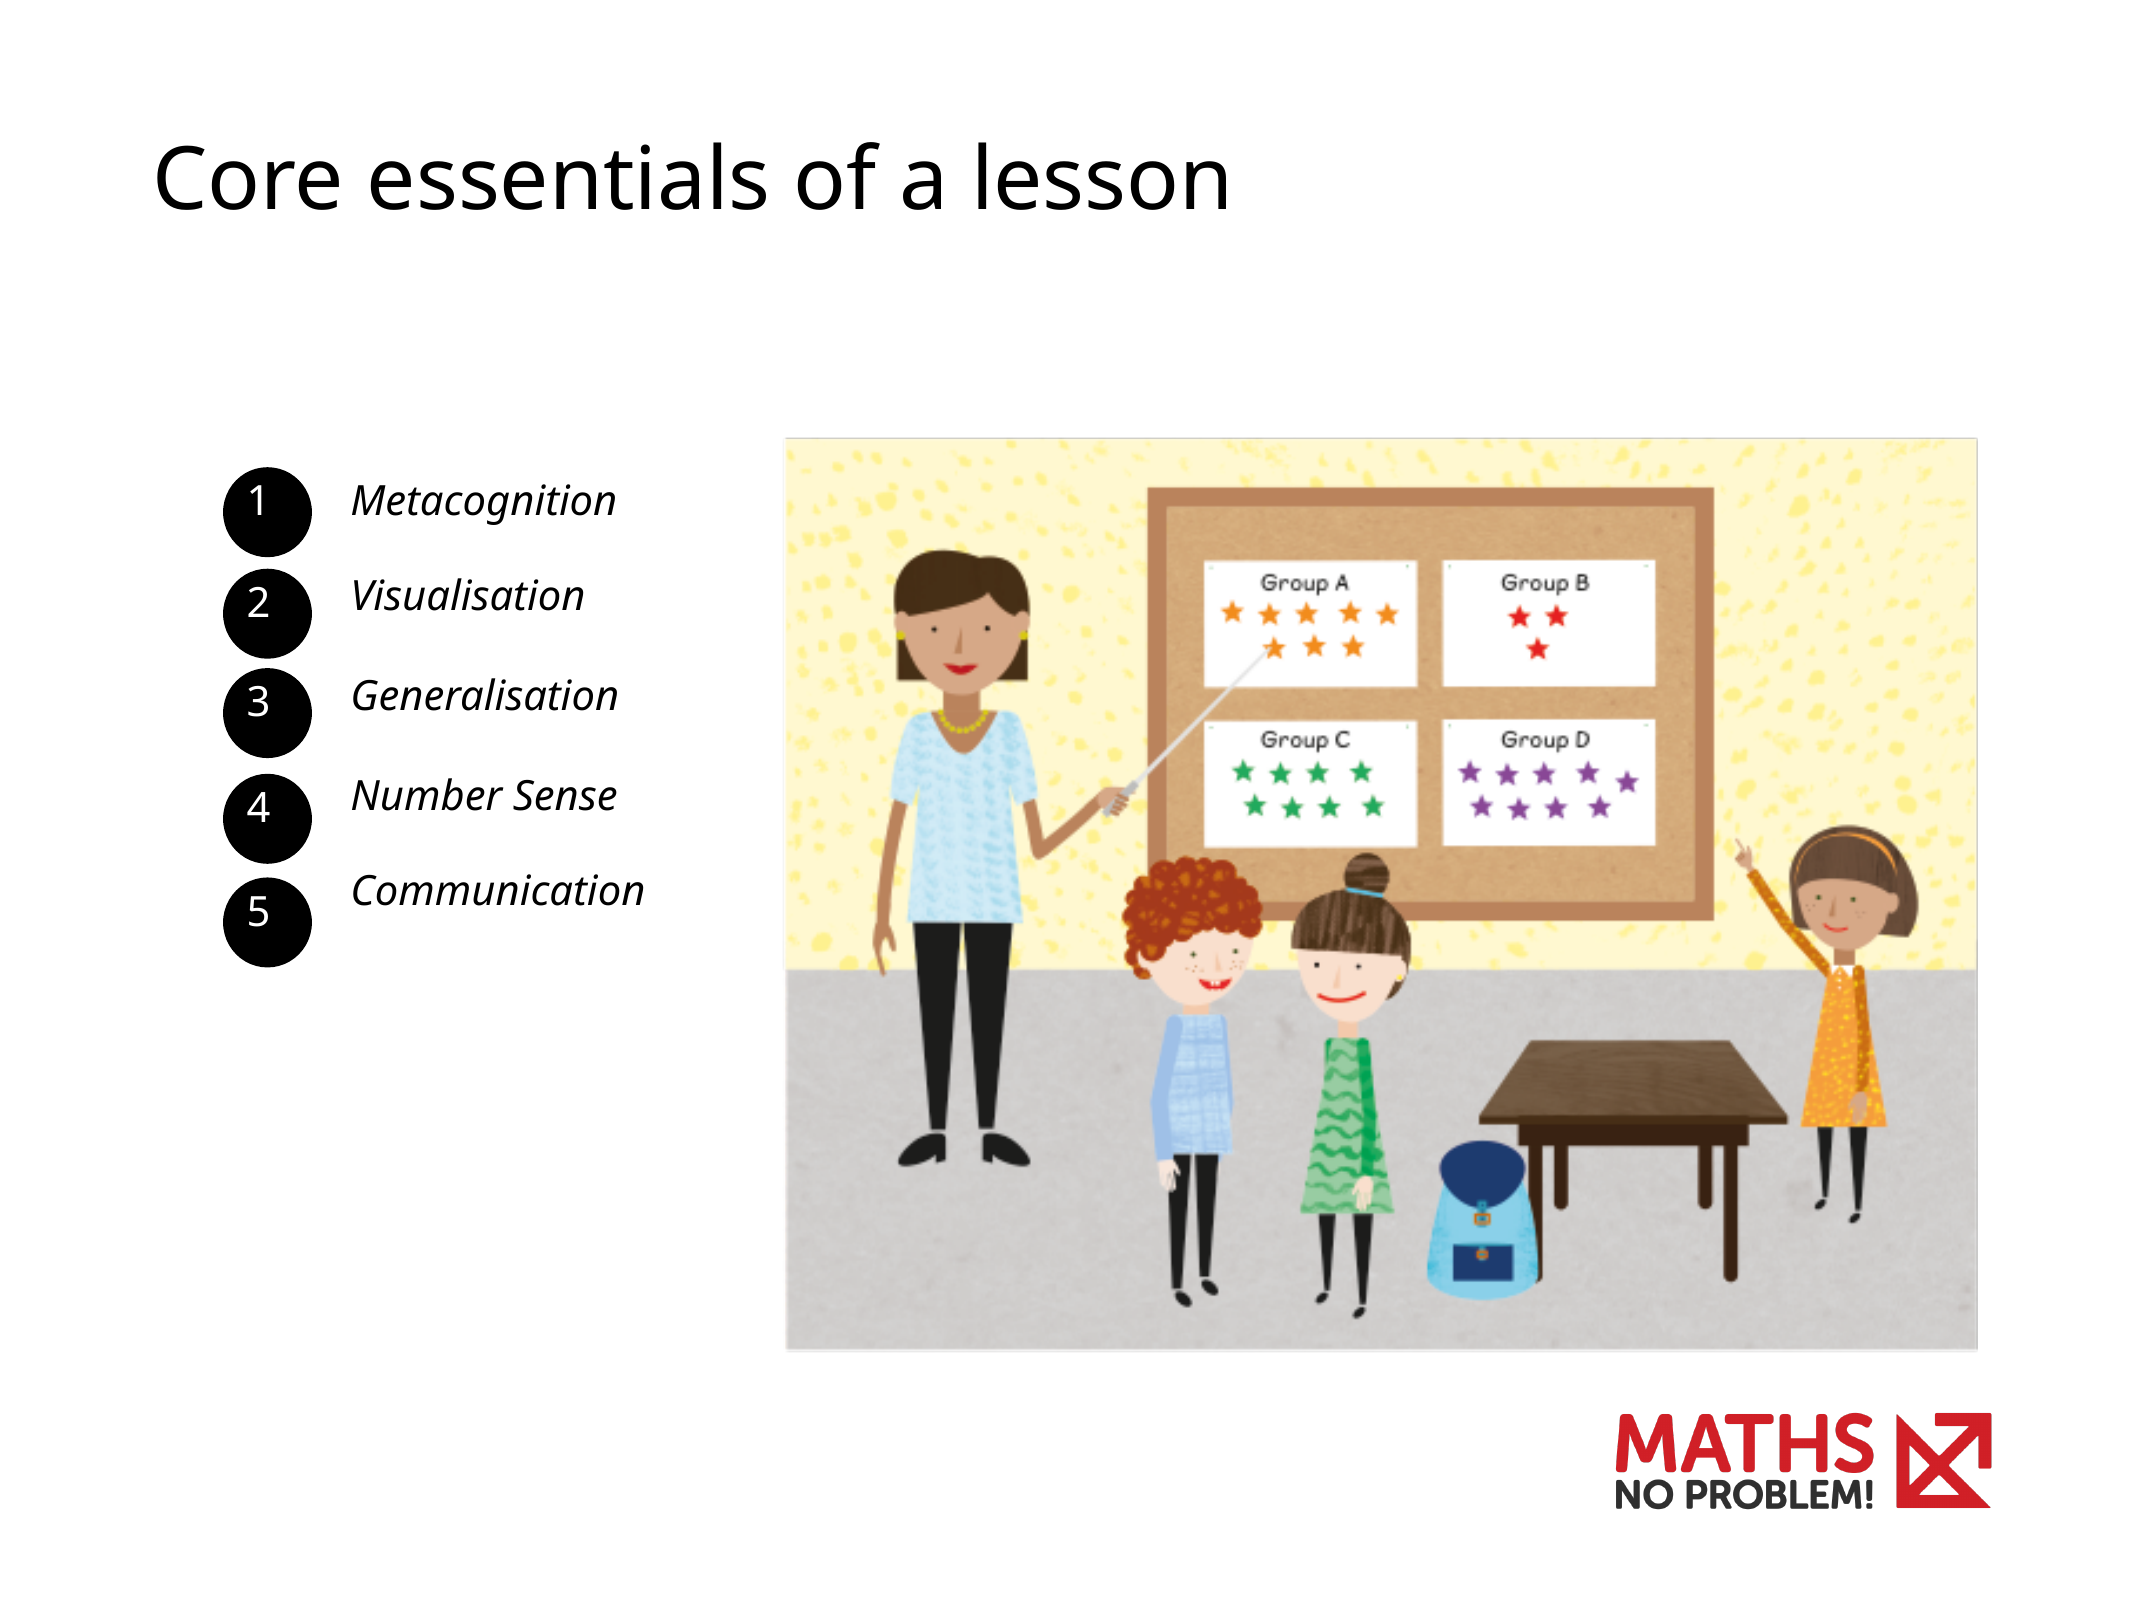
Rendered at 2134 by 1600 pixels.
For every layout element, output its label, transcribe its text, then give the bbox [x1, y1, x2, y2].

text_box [222, 773, 313, 865]
text_box Core essentials of a lesson [152, 122, 1873, 228]
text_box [222, 877, 313, 968]
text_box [222, 466, 313, 558]
text_box Metacognition Visualisation Generalisation Number Sense Communication [350, 473, 646, 915]
picture [777, 432, 2012, 1600]
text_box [222, 667, 313, 759]
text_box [222, 568, 313, 659]
